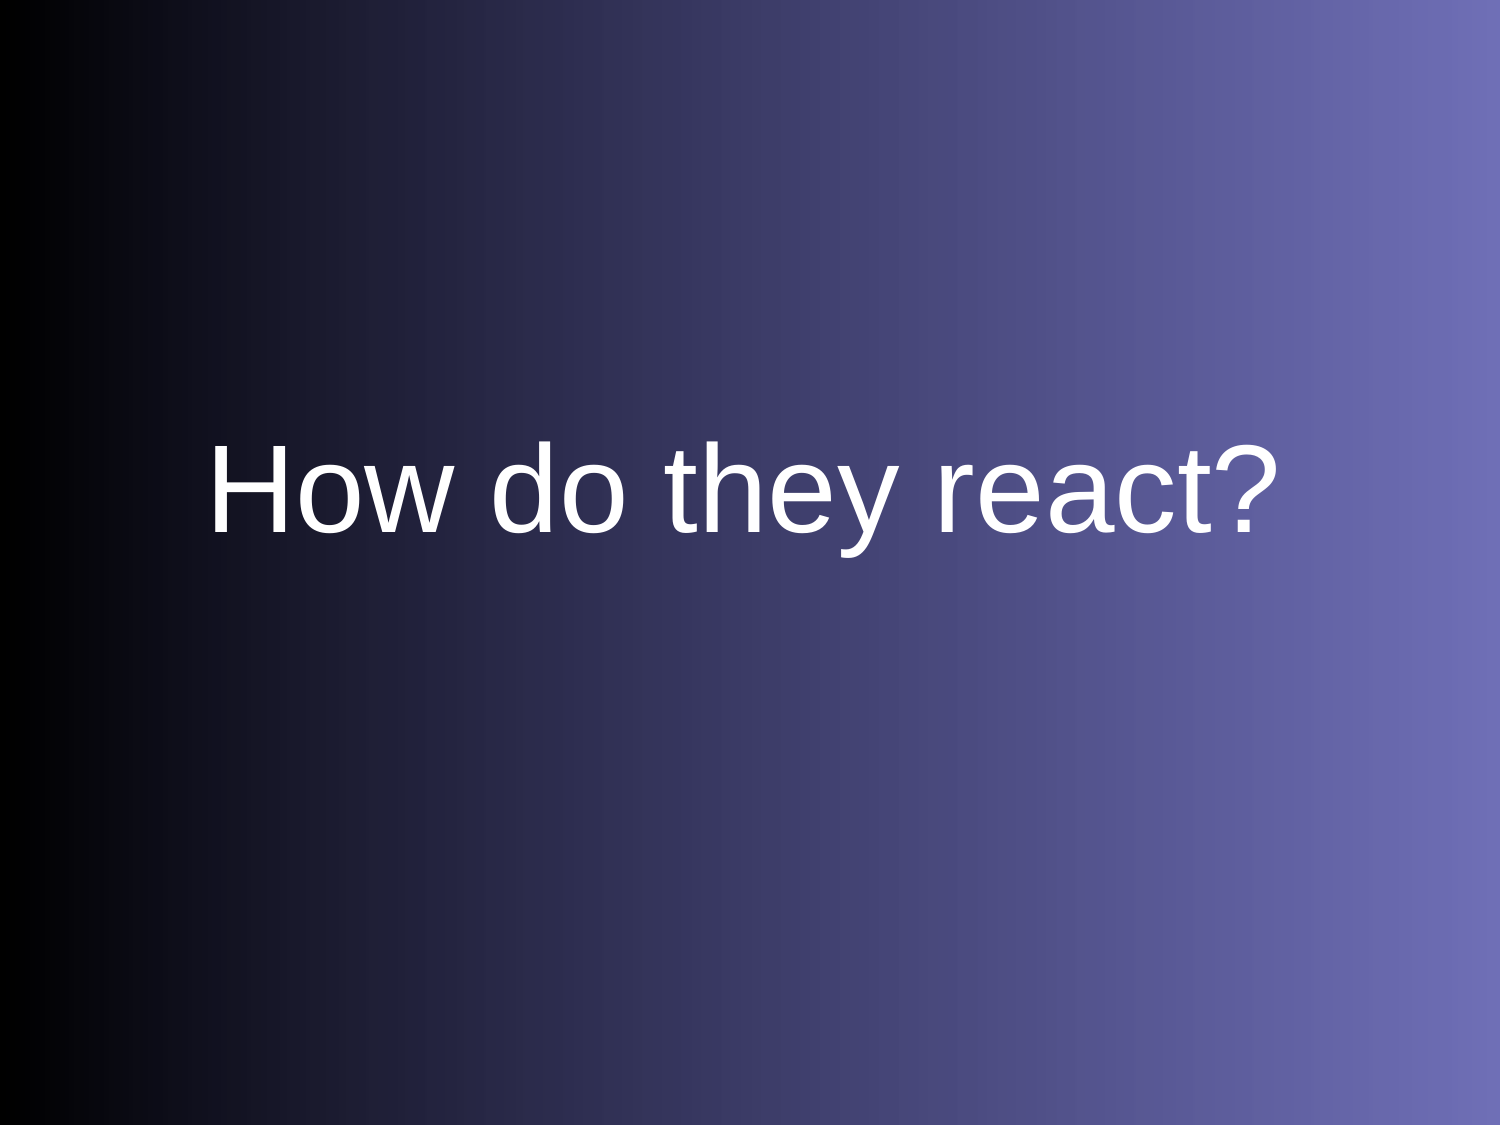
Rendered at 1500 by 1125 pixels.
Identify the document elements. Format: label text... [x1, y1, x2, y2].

text_box How do they react? [74, 399, 1413, 565]
list [0, 0, 1500, 1125]
